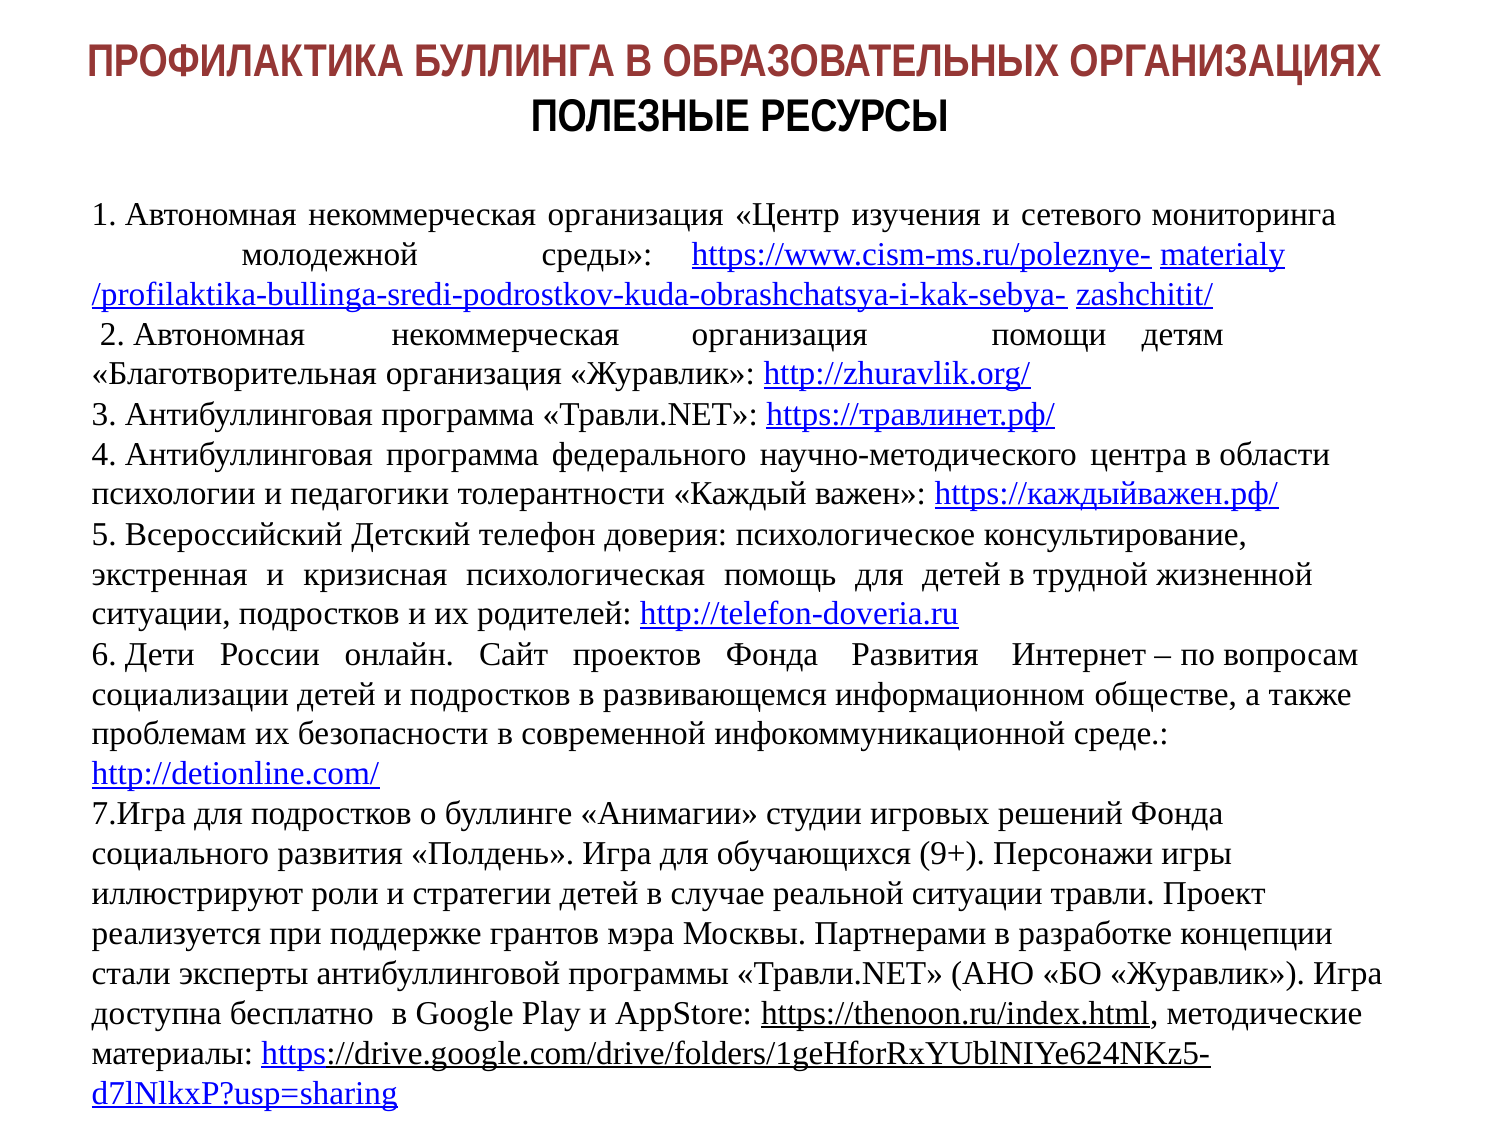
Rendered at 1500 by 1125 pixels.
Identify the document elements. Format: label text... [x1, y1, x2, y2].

title ПРОФИЛАКТИКА БУЛЛИНГА В ОБРАЗОВАТЕЛЬНЫХ ОРГАНИЗАЦИЯХ ПОЛЕЗНЫЕ РЕСУРСЫ [64, 19, 1415, 207]
list 1. Автономная некоммерческая организация «Центр изучения и сетевого мониторинга молодежной среды»: https://www.cism-ms.ru/poleznye- materialy/profilaktika-bullinga-sredi-podrostkov-kuda-obrashchatsya-i-kak-sebya- zashchitit/ 2. Автономная некоммерческая организация помощи детям «Благотворительная организация «Журавлик»: http://zhuravlik.org/ 3. Антибуллинговая программа «Травли.NET»: https://травлинет.рф/ 4. Антибуллинговая программа федерального научно-методического центра в области психологии и педагогики толерантности «Каждый важен»: https://каждыйважен.рф/ 5. Всероссийский Детский телефон доверия: психологическое консультирование, экстренная и кризисная психологическая помощь для детей в трудной жизненной ситуации, подростков и их родителей: http://telefon-doveria.ru 6. Дети России онлайн. Сайт проектов Фонда Развития Интернет – по вопросам социализации детей и подростков в развивающемся информационном обществе, а также проблемам их безопасности в современной инфокоммуникационной среде.: http://detionline.com/ 7.Игра для подростков о буллинге «Анимагии» студии игровых решений Фонда социального развития «Полдень». Игра для обучающихся (9+). Персонажи игры иллюстрируют роли и стратегии детей в случае реальной ситуации травли. Проект реализуется при поддержке грантов мэра Москвы. Партнерами в разработке концепции стали эксперты антибуллинговой программы «Травли.NET» (АНО «БО «Журавлик»). Игра доступна бесплатно в Google Play и AppStore: https://thenoon.ru/index.html, методические материалы: https://drive.google.com/drive/folders/1geHforRxYUblNIYe624NKz5- d7lNlkxP?usp=sharing [76, 184, 1427, 927]
